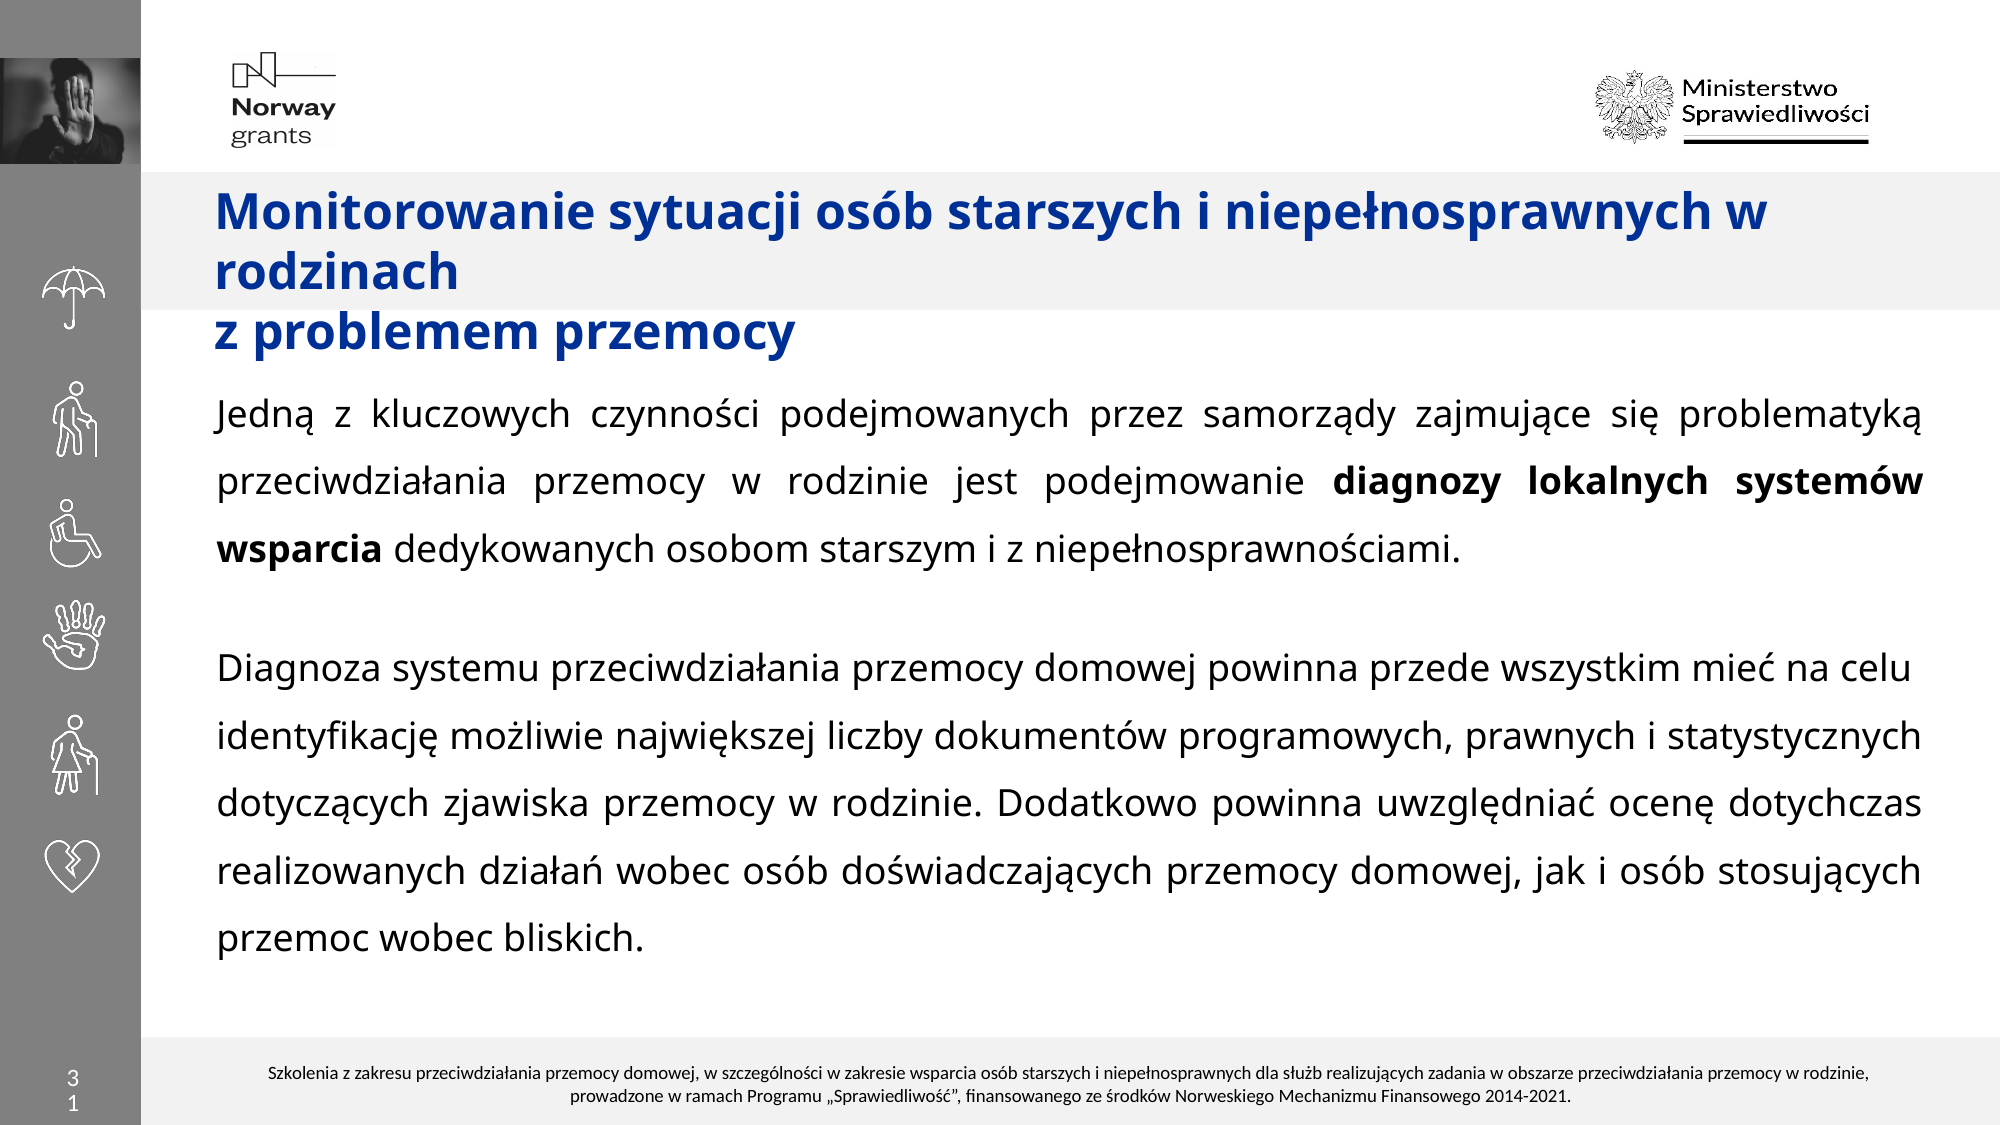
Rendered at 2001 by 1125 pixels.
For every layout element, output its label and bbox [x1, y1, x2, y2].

text_box [0, 0, 2000, 1125]
picture [1575, 53, 1888, 160]
